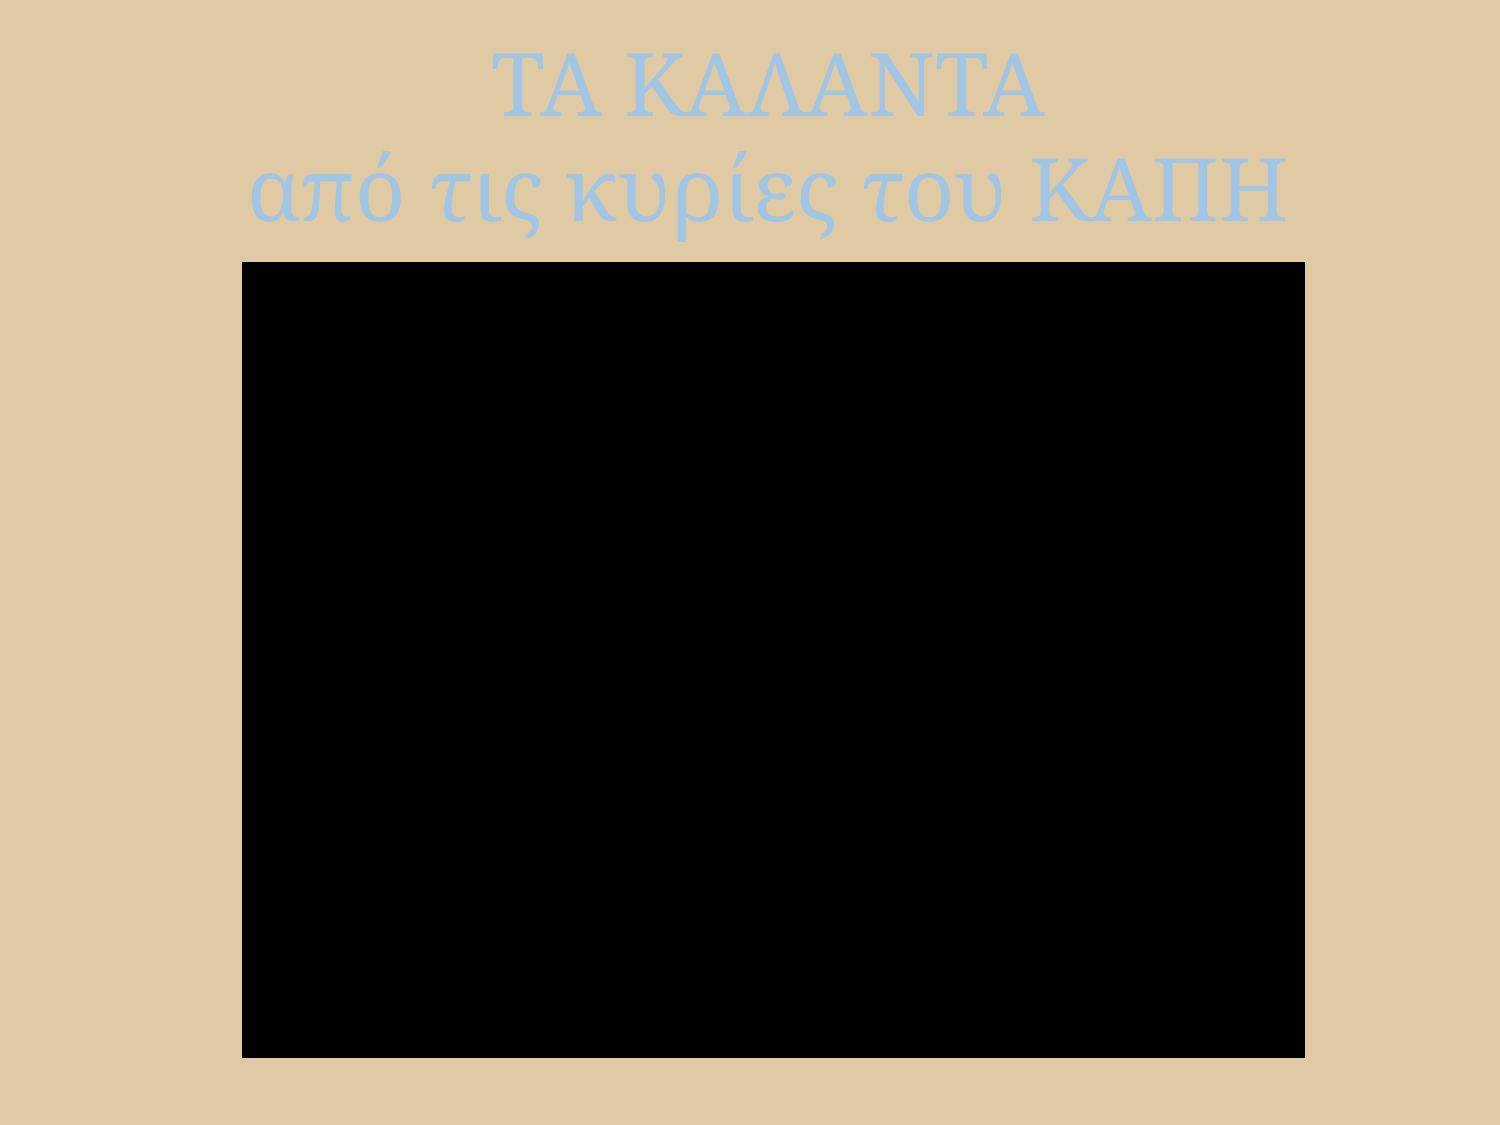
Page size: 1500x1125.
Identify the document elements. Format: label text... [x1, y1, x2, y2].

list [241, 260, 1306, 1059]
title ΤΑ ΚΑΛΑΝΤΑ από τις κυρίες του ΚΑΠΗ [64, 19, 1415, 249]
